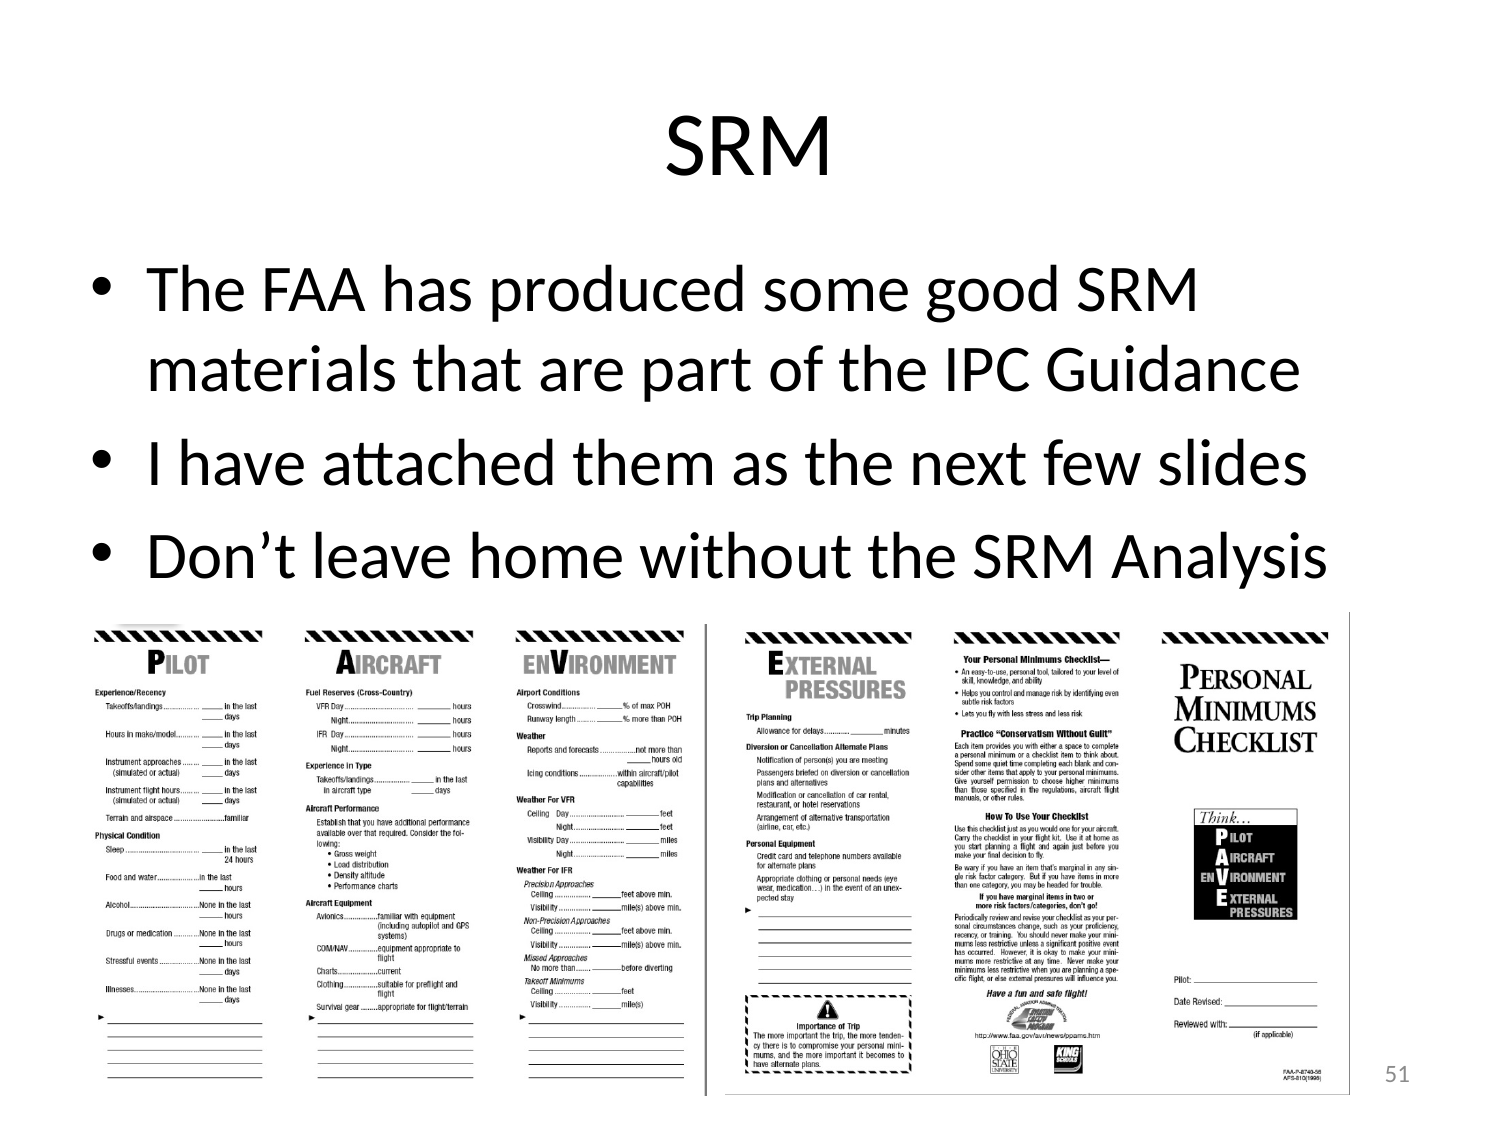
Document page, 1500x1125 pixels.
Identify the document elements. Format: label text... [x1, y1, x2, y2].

picture [74, 624, 707, 1097]
list The FAA has produced some good SRM materials that are part of the IPC Guidance I have attached them as the next few slides Don’t leave home without the SRM Analysis [75, 237, 1425, 980]
slide_number 51 [1348, 1042, 1425, 1103]
title SRM [75, 45, 1425, 233]
picture [724, 612, 1351, 1096]
